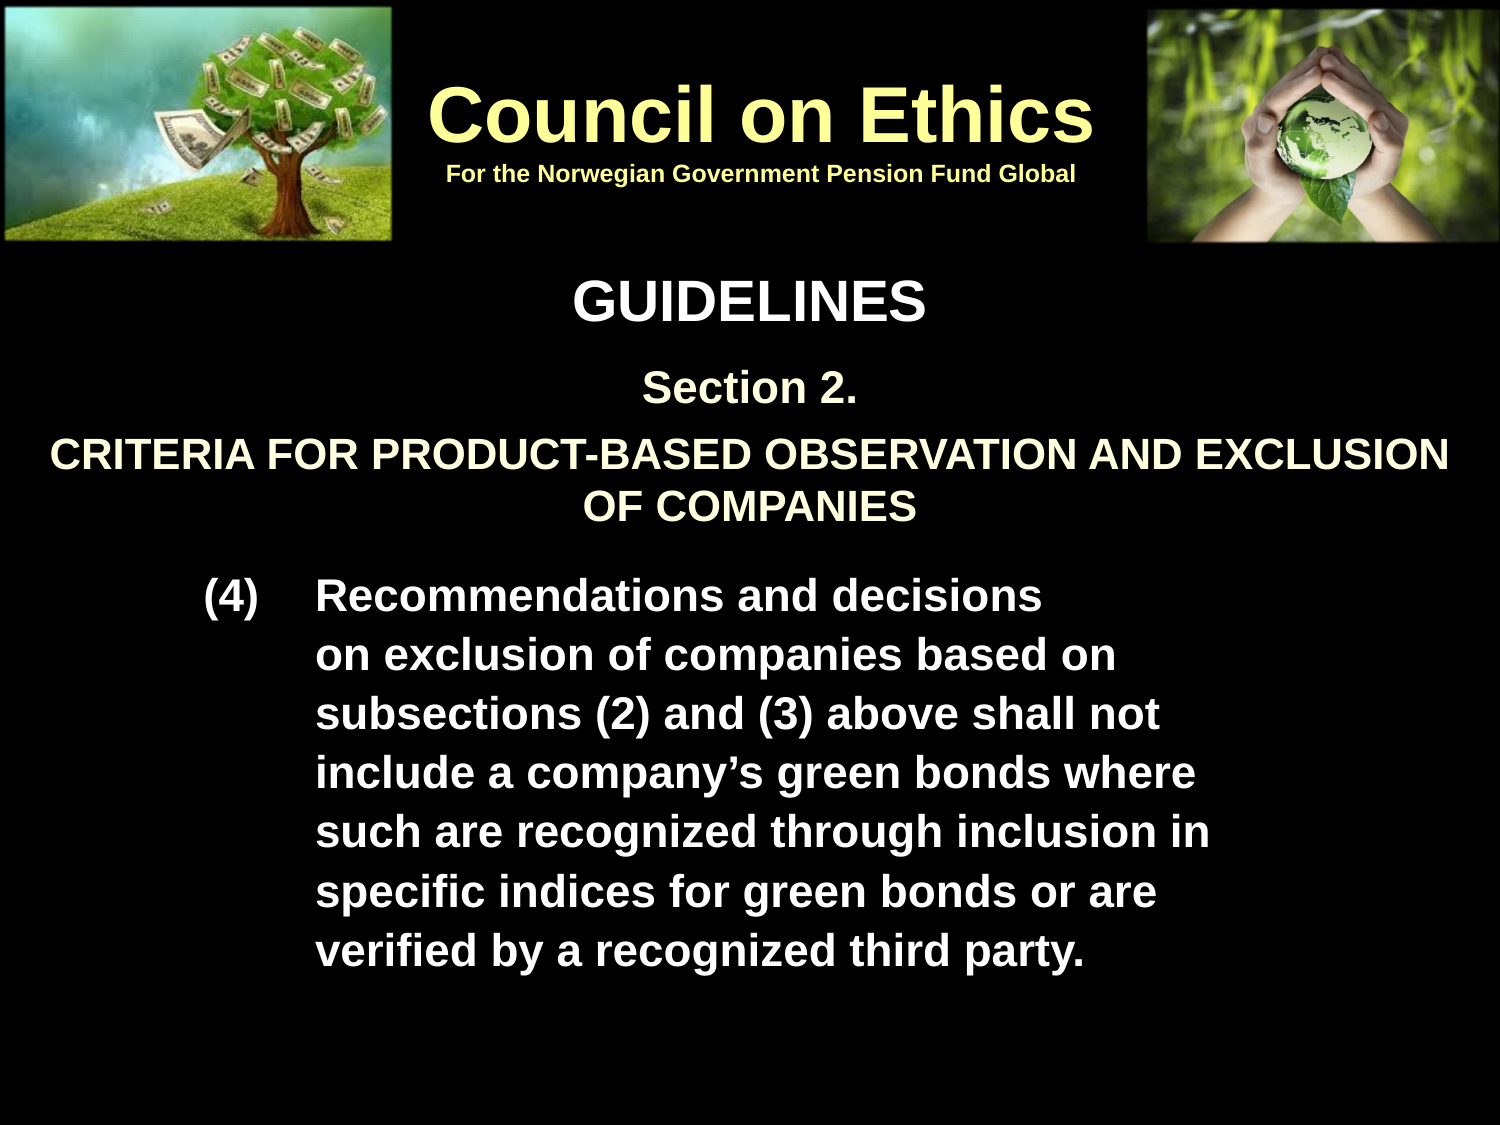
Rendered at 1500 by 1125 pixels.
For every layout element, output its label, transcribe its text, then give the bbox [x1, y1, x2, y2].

picture [1145, 6, 1500, 244]
picture [3, 5, 393, 242]
list Guidelines Section 2. Criteria for product-based observation and exclusion of companies (4) Recommendations and decisions on exclusion of companies based on subsections (2) and (3) above shall not include a company’s green bonds where such are recognized through inclusion in specific indices for green bonds or are verified by a recognized third party. [0, 255, 1500, 1083]
title Council on Ethics For the Norwegian Government Pension Fund Global [407, 30, 1117, 221]
